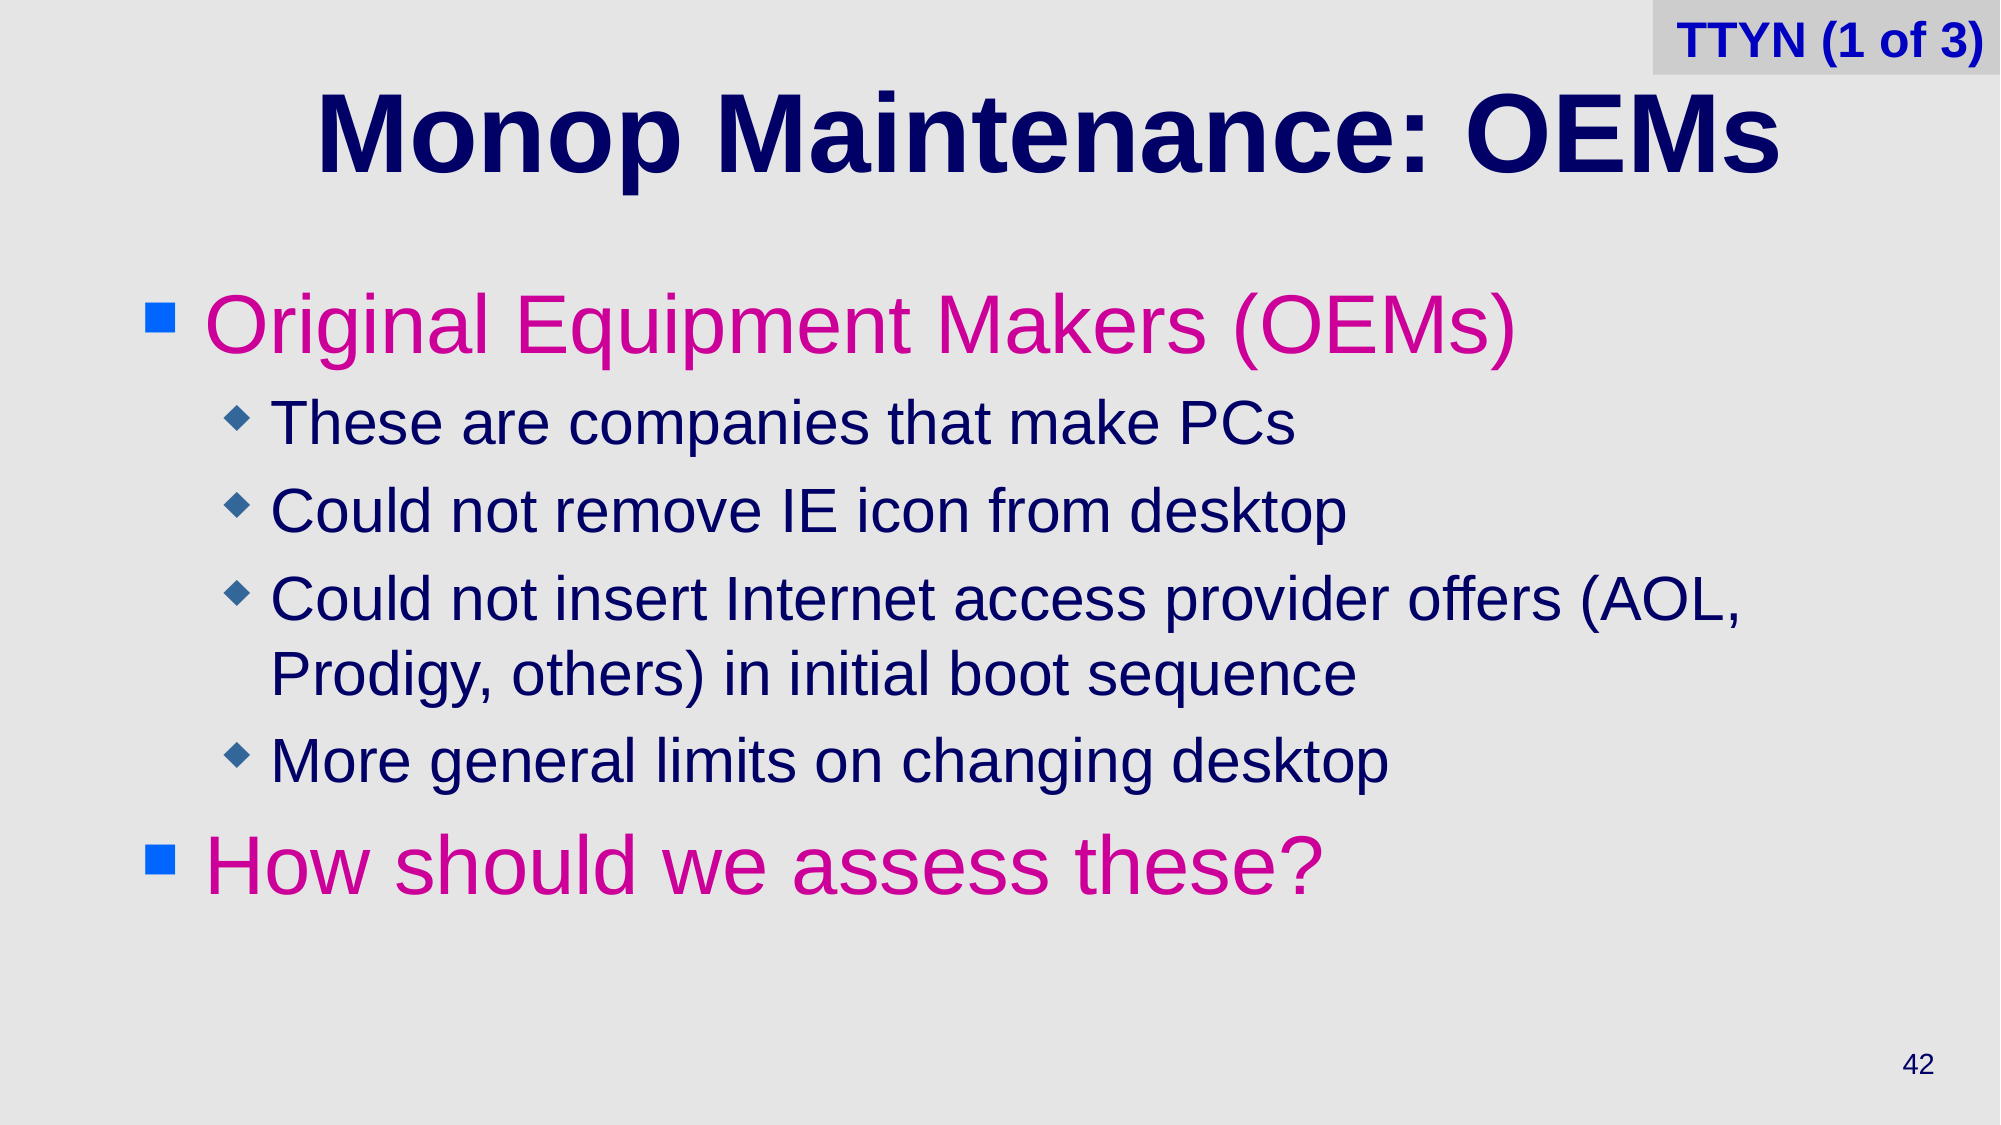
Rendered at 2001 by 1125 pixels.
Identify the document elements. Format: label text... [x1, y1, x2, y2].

title Monop Maintenance: OEMs [133, 50, 1967, 238]
text_box TTYN (1 of 3) [1652, 0, 2000, 75]
list Original Equipment Makers (OEMs) These are companies that make PCs Could not remove IE icon from desktop Could not insert Internet access provider offers (AOL, Prodigy, others) in initial boot sequence More general limits on changing desktop How should we assess these? [133, 262, 1967, 938]
slide_number 42 [1533, 1024, 1951, 1101]
